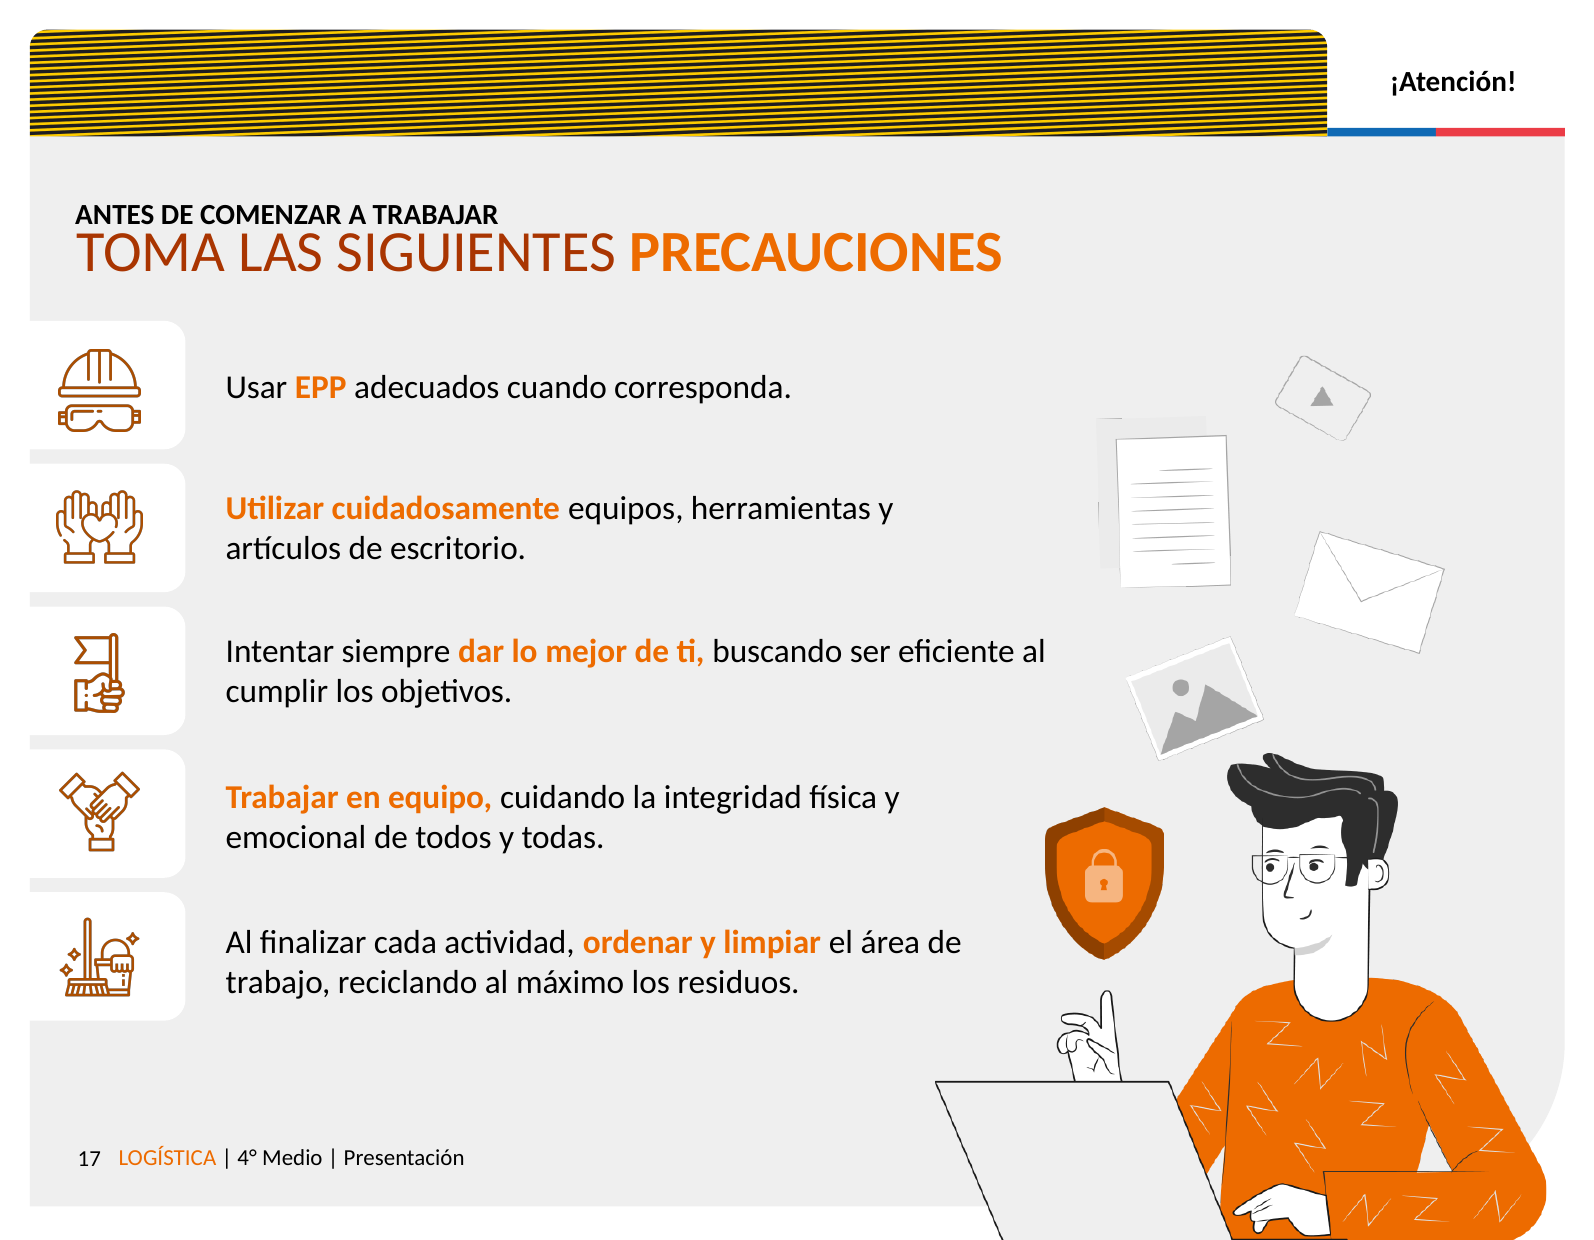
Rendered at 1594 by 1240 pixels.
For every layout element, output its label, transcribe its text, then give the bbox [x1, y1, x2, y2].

picture [57, 914, 142, 999]
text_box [0, 891, 919, 1021]
picture [56, 483, 143, 571]
picture [59, 771, 140, 853]
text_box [0, 320, 919, 450]
picture [59, 633, 140, 714]
picture [924, 256, 1552, 1240]
picture [58, 349, 141, 433]
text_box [0, 606, 919, 736]
text_box ANTES DE COMENZAR A TRABAJAR [60, 180, 832, 246]
picture [29, 29, 1328, 137]
slide_number ‹#› [60, 1128, 117, 1240]
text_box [0, 463, 919, 593]
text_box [0, 749, 919, 879]
text_box TOMA LAS SIGUIENTES PRECAUCIONES [61, 211, 1213, 298]
